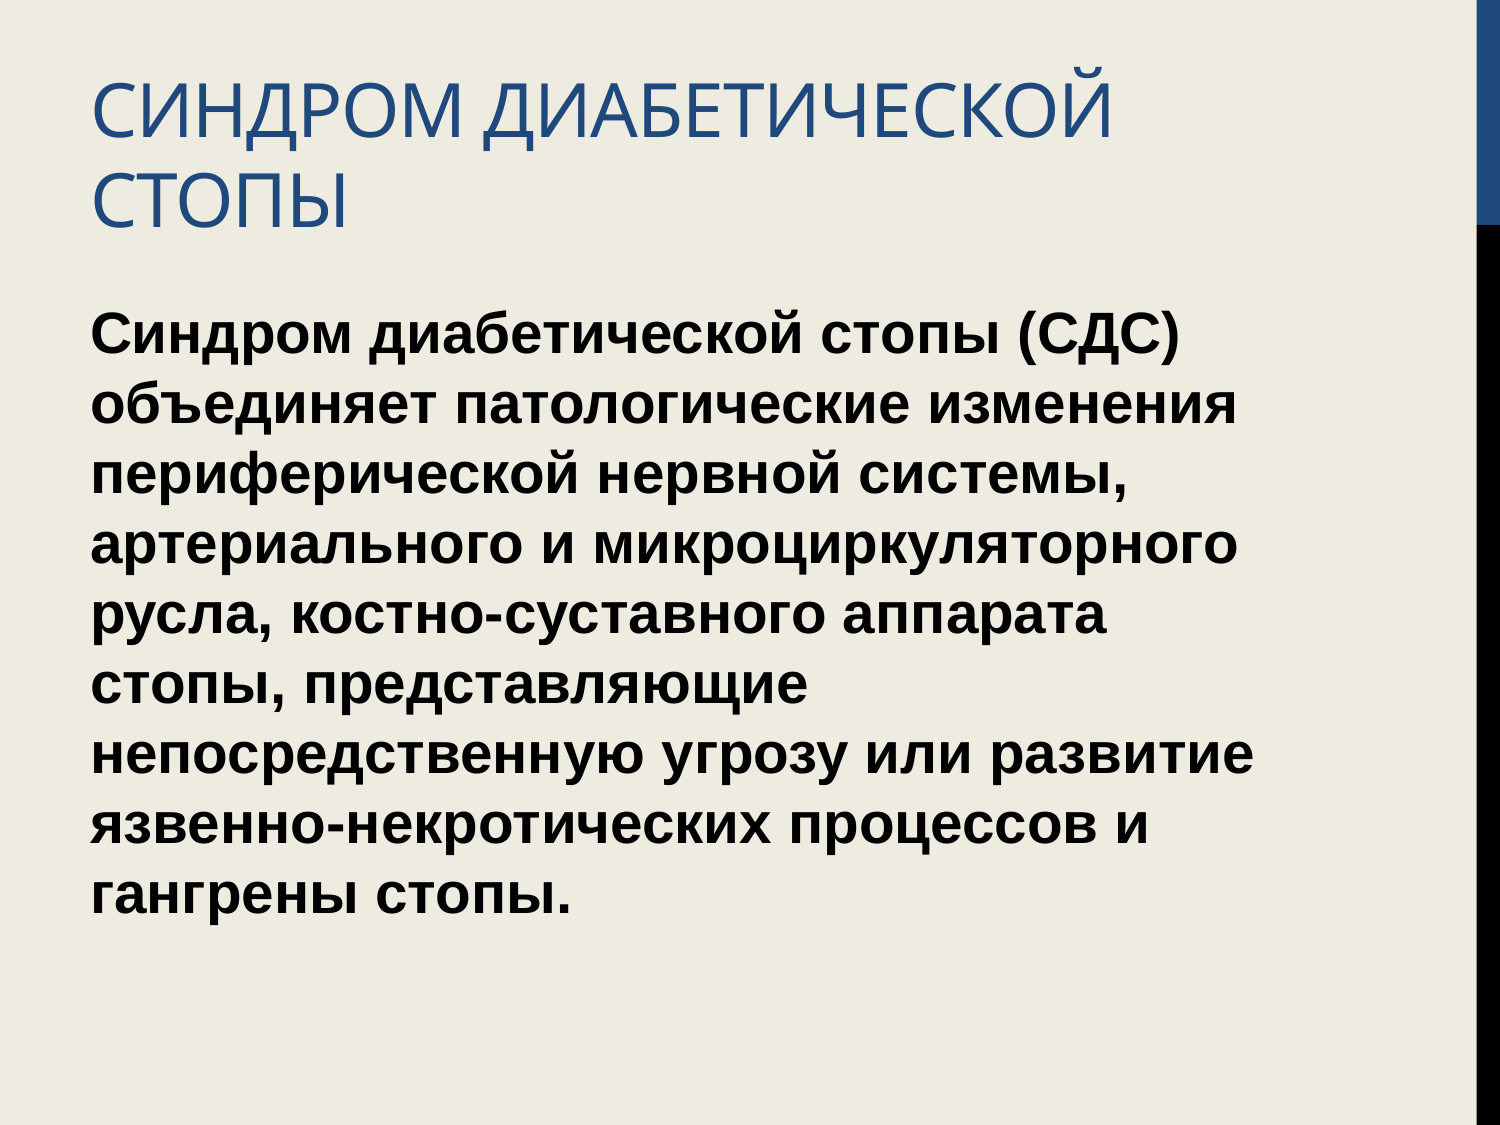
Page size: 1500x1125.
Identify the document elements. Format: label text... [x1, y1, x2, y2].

list Синдром диабетической стопы (СДС) объединяет патологические изменения периферической нервной системы, артериального и микроциркуляторного русла, костно-суставного аппарата стопы, представляющие непосредственную угрозу или развитие язвенно-некротических процессов и гангрены стопы. [75, 287, 1325, 1005]
title Синдром диабетической стопы [75, 25, 1388, 250]
